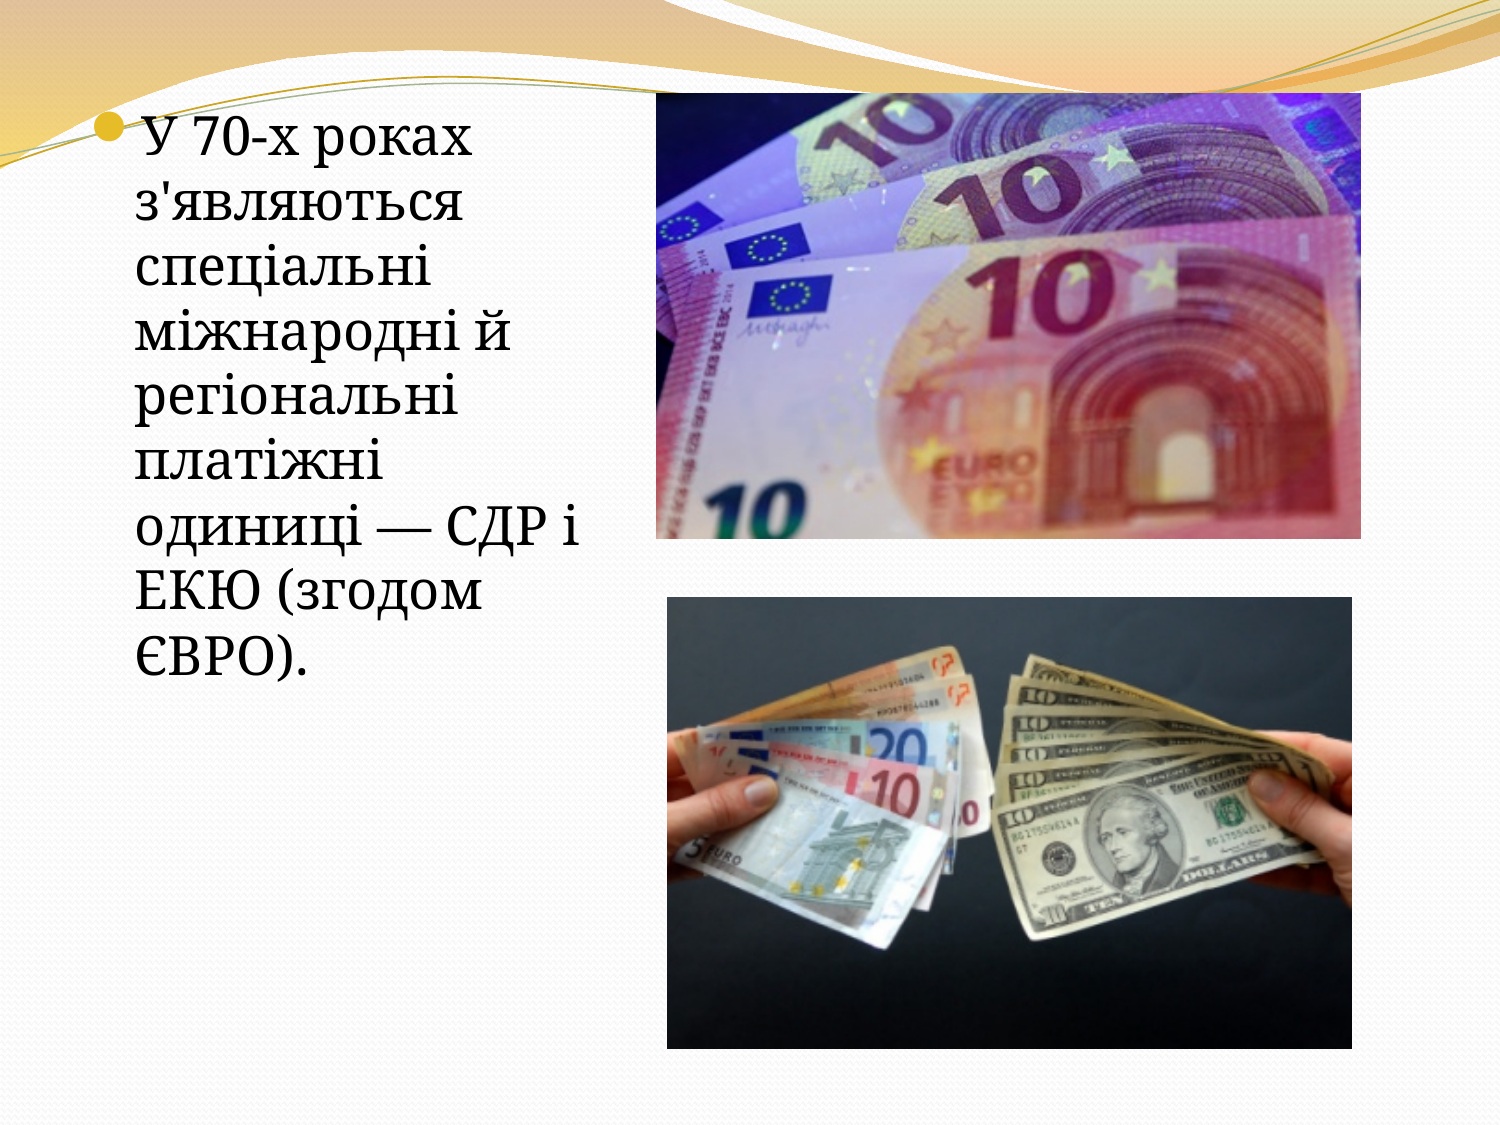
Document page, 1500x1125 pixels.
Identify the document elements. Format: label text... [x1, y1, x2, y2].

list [655, 93, 1361, 540]
list У 70-х роках з'являються спеціальні міжнародні й регіональні платіжні одиниці — СДР і ЕКЮ (згодом ЄВРО). [75, 93, 610, 997]
picture [667, 597, 1352, 1049]
